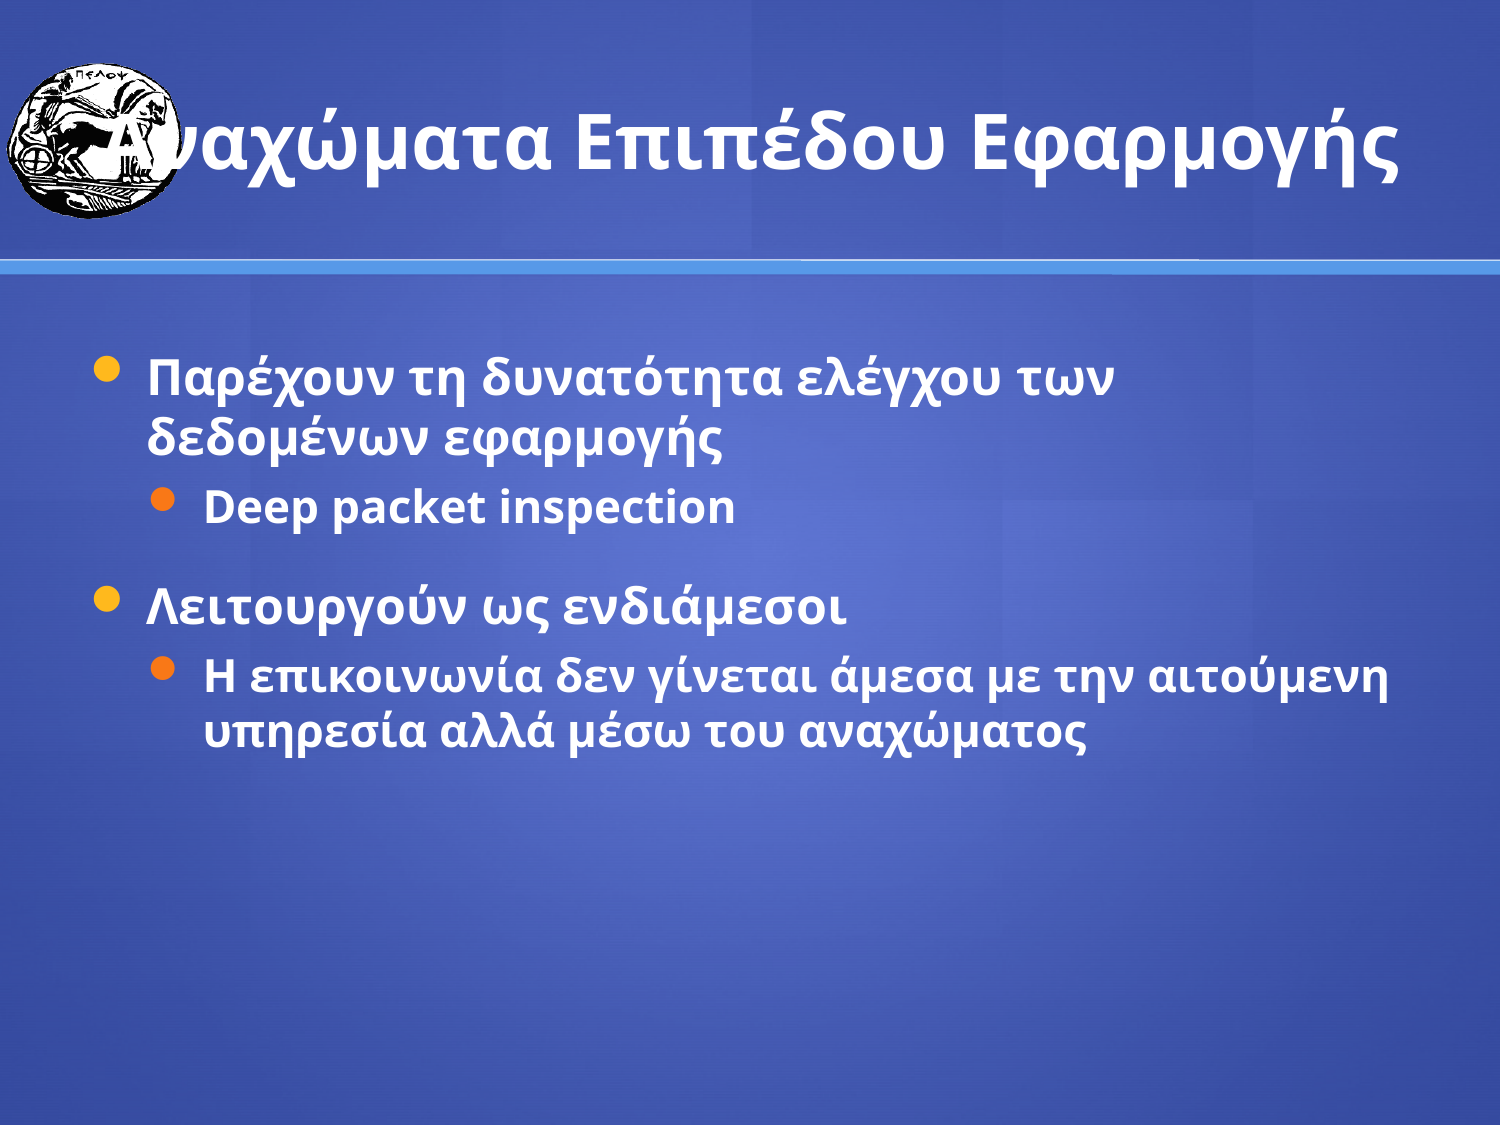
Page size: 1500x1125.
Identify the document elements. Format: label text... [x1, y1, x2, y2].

picture [0, 57, 75, 225]
list Παρέχουν τη δυνατότητα ελέγχου των δεδομένων εφαρμογής Deep packet inspection Λειτουργούν ως ενδιάμεσοι Η επικοινωνία δεν γίνεται άμεσα με την αιτούμενη υπηρεσία αλλά μέσω του αναχώματος [75, 337, 1425, 988]
title Αναχώματα Επιπέδου Εφαρμογής [75, 45, 1425, 233]
